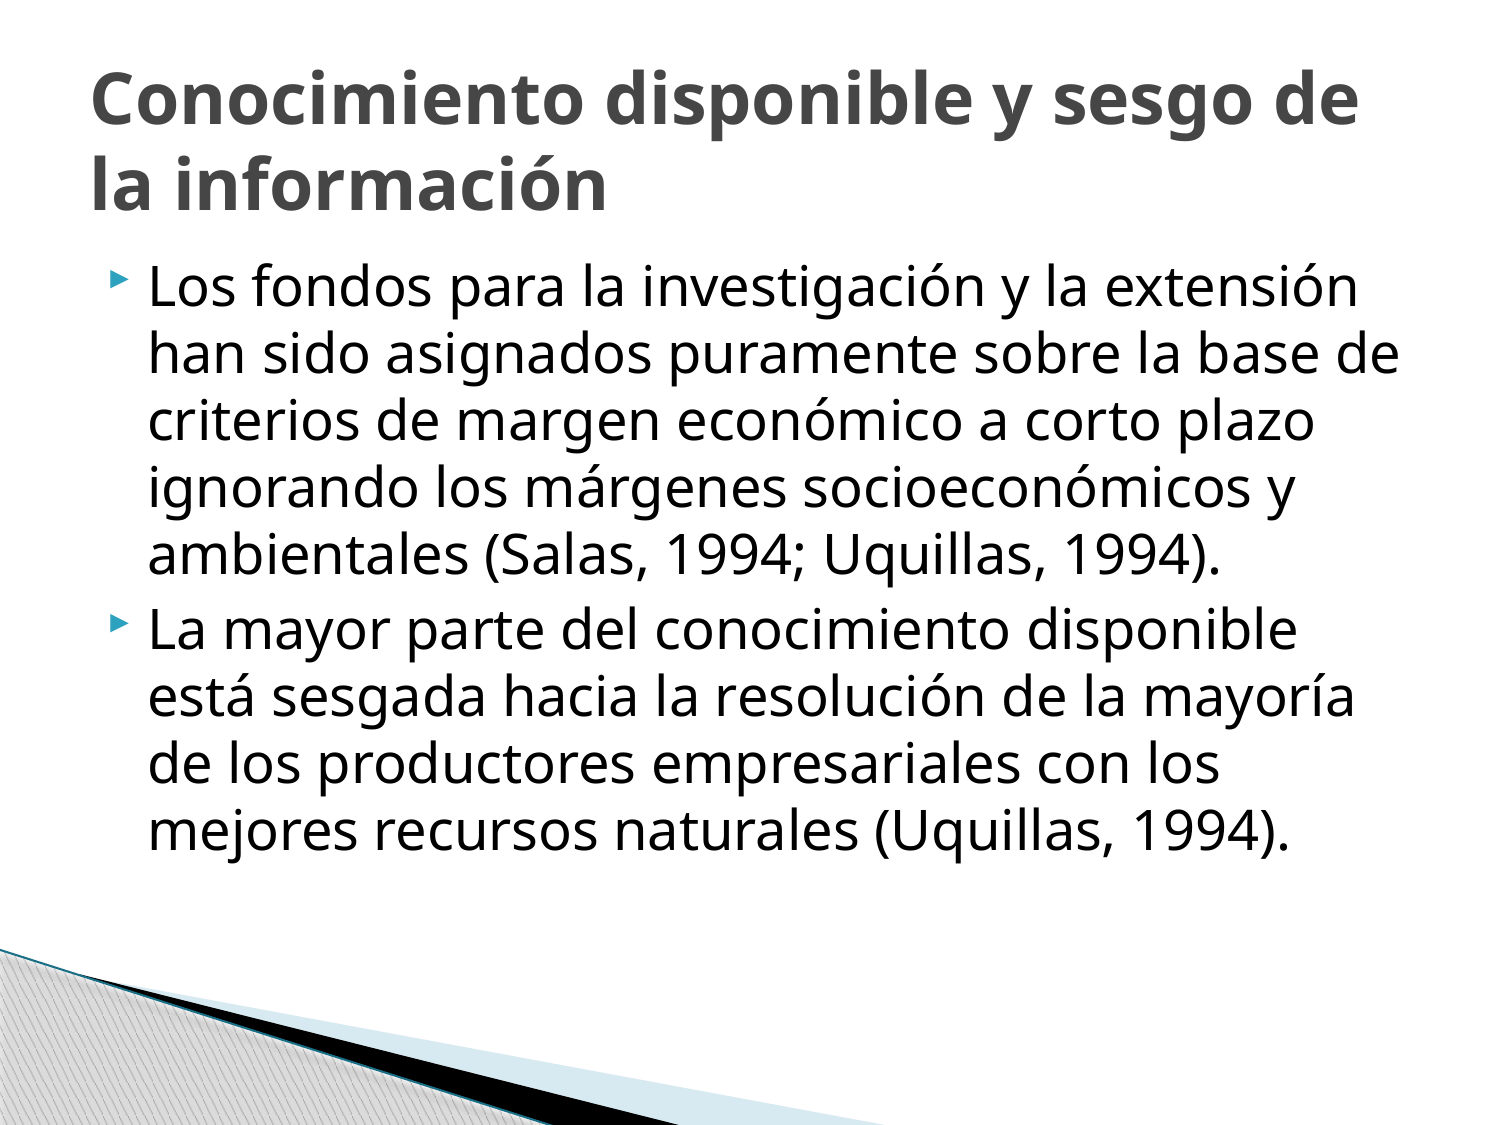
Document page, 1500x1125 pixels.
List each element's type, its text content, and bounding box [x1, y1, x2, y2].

list Los fondos para la investigación y la extensión han sido asignados puramente sobre la base de criterios de margen económico a corto plazo ignorando los márgenes socioeconómicos y ambientales (Salas, 1994; Uquillas, 1994). La mayor parte del conocimiento disponible está sesgada hacia la resolución de la mayoría de los productores empresariales con los mejores recursos naturales (Uquillas, 1994). [75, 243, 1425, 986]
title Conocimiento disponible y sesgo de la información [75, 45, 1425, 233]
